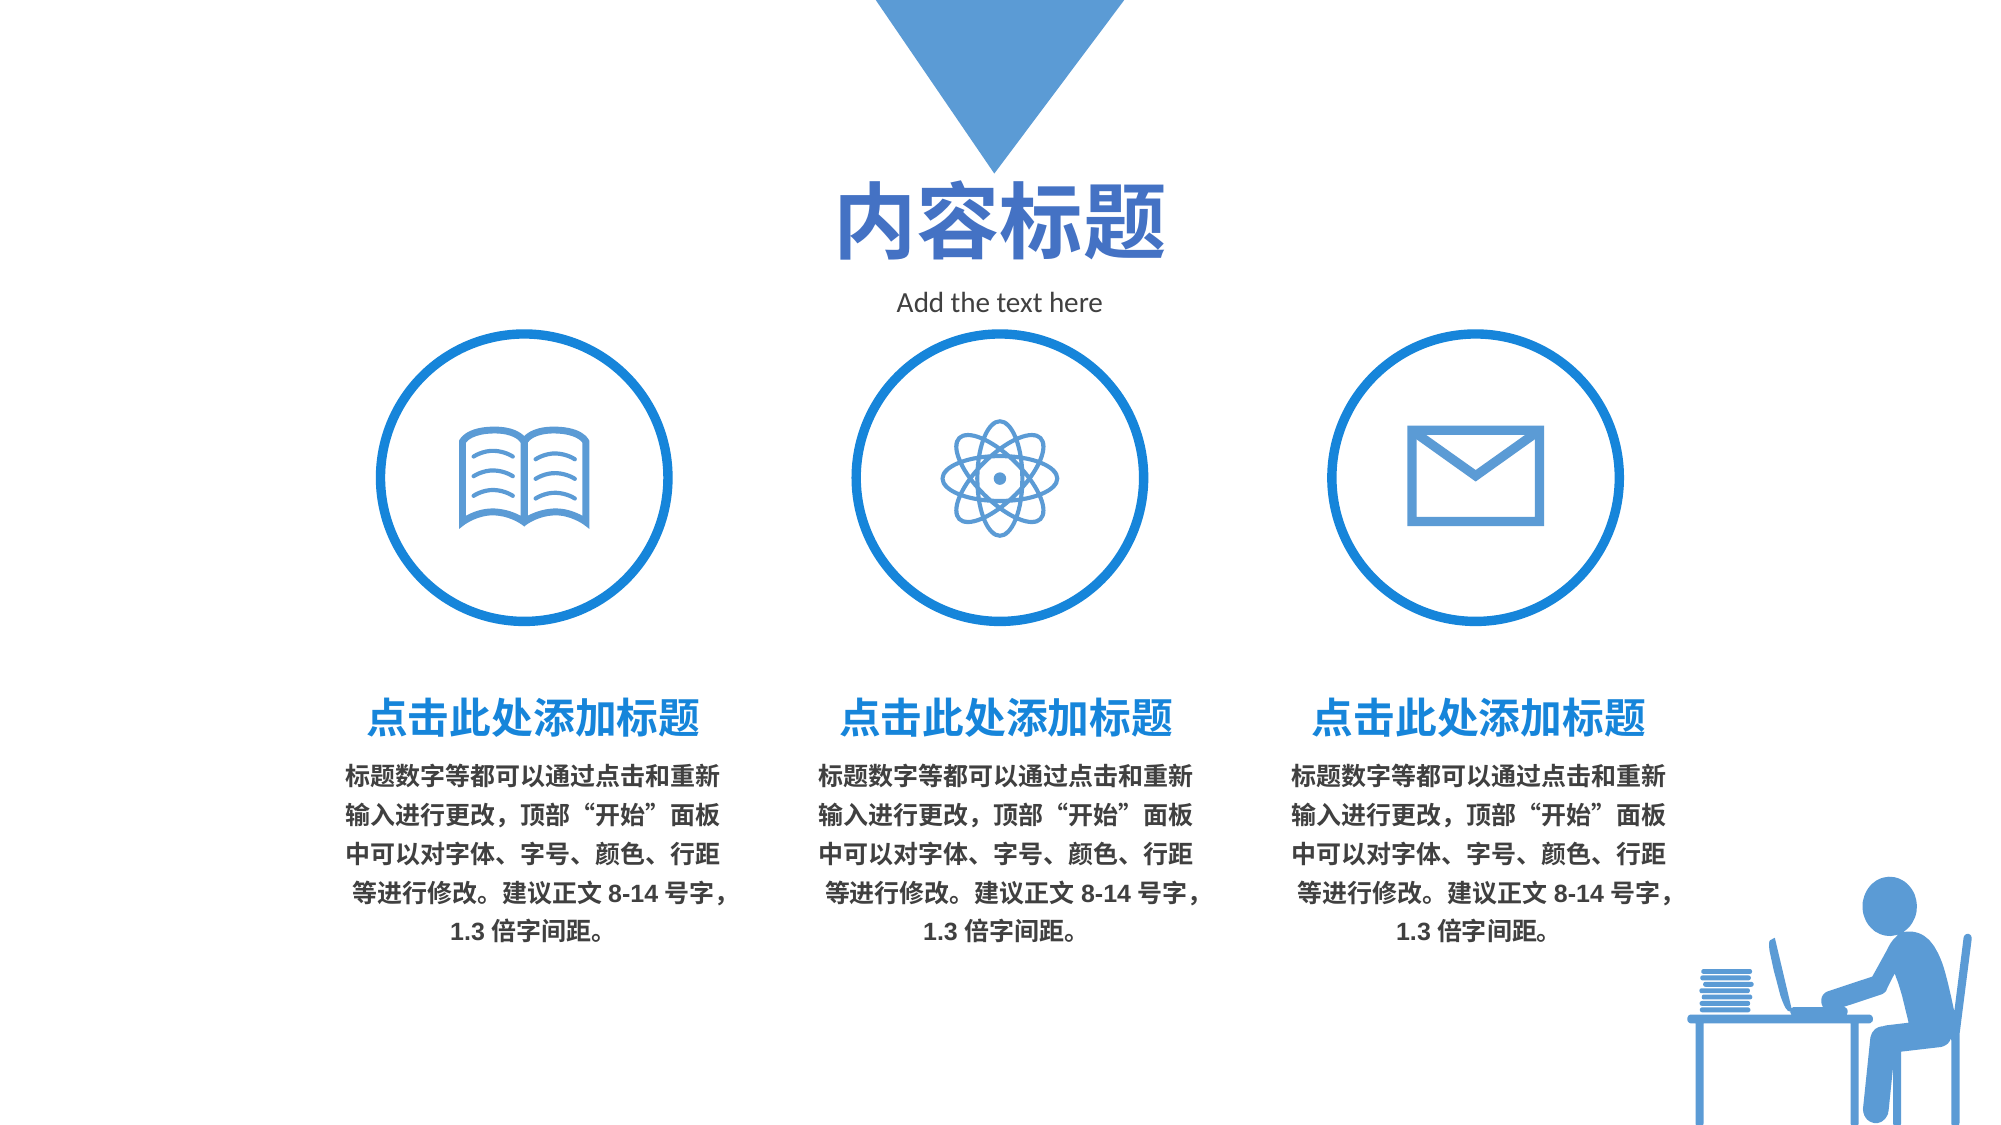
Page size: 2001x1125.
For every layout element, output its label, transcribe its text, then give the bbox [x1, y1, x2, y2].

list Add the text here [403, 280, 1597, 328]
text_box [379, 332, 670, 623]
text_box 标题数字等都可以通过点击和重新输入进行更改，顶部“开始”面板中可以对字体、字号、颜色、行距等进行修改。建议正文8-14号字，1.3倍字间距。 [797, 743, 1215, 954]
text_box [1407, 425, 1545, 527]
text_box 点击此处添加标题 [351, 669, 716, 750]
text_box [459, 426, 590, 529]
text_box [855, 332, 1145, 623]
text_box 标题数字等都可以通过点击和重新输入进行更改，顶部“开始”面板中可以对字体、字号、颜色、行距等进行修改。建议正文8-14号字，1.3倍字间距。 [324, 743, 742, 954]
text_box 标题数字等都可以通过点击和重新输入进行更改，顶部“开始”面板中可以对字体、字号、颜色、行距等进行修改。建议正文8-14号字，1.3倍字间距。 [1270, 743, 1688, 954]
text_box [1687, 876, 1972, 1125]
list 内容标题 [403, 173, 1597, 280]
text_box [1330, 332, 1621, 623]
text_box [874, 0, 1126, 176]
text_box 点击此处添加标题 [1297, 669, 1661, 750]
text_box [940, 419, 1060, 538]
text_box 点击此处添加标题 [824, 669, 1188, 750]
